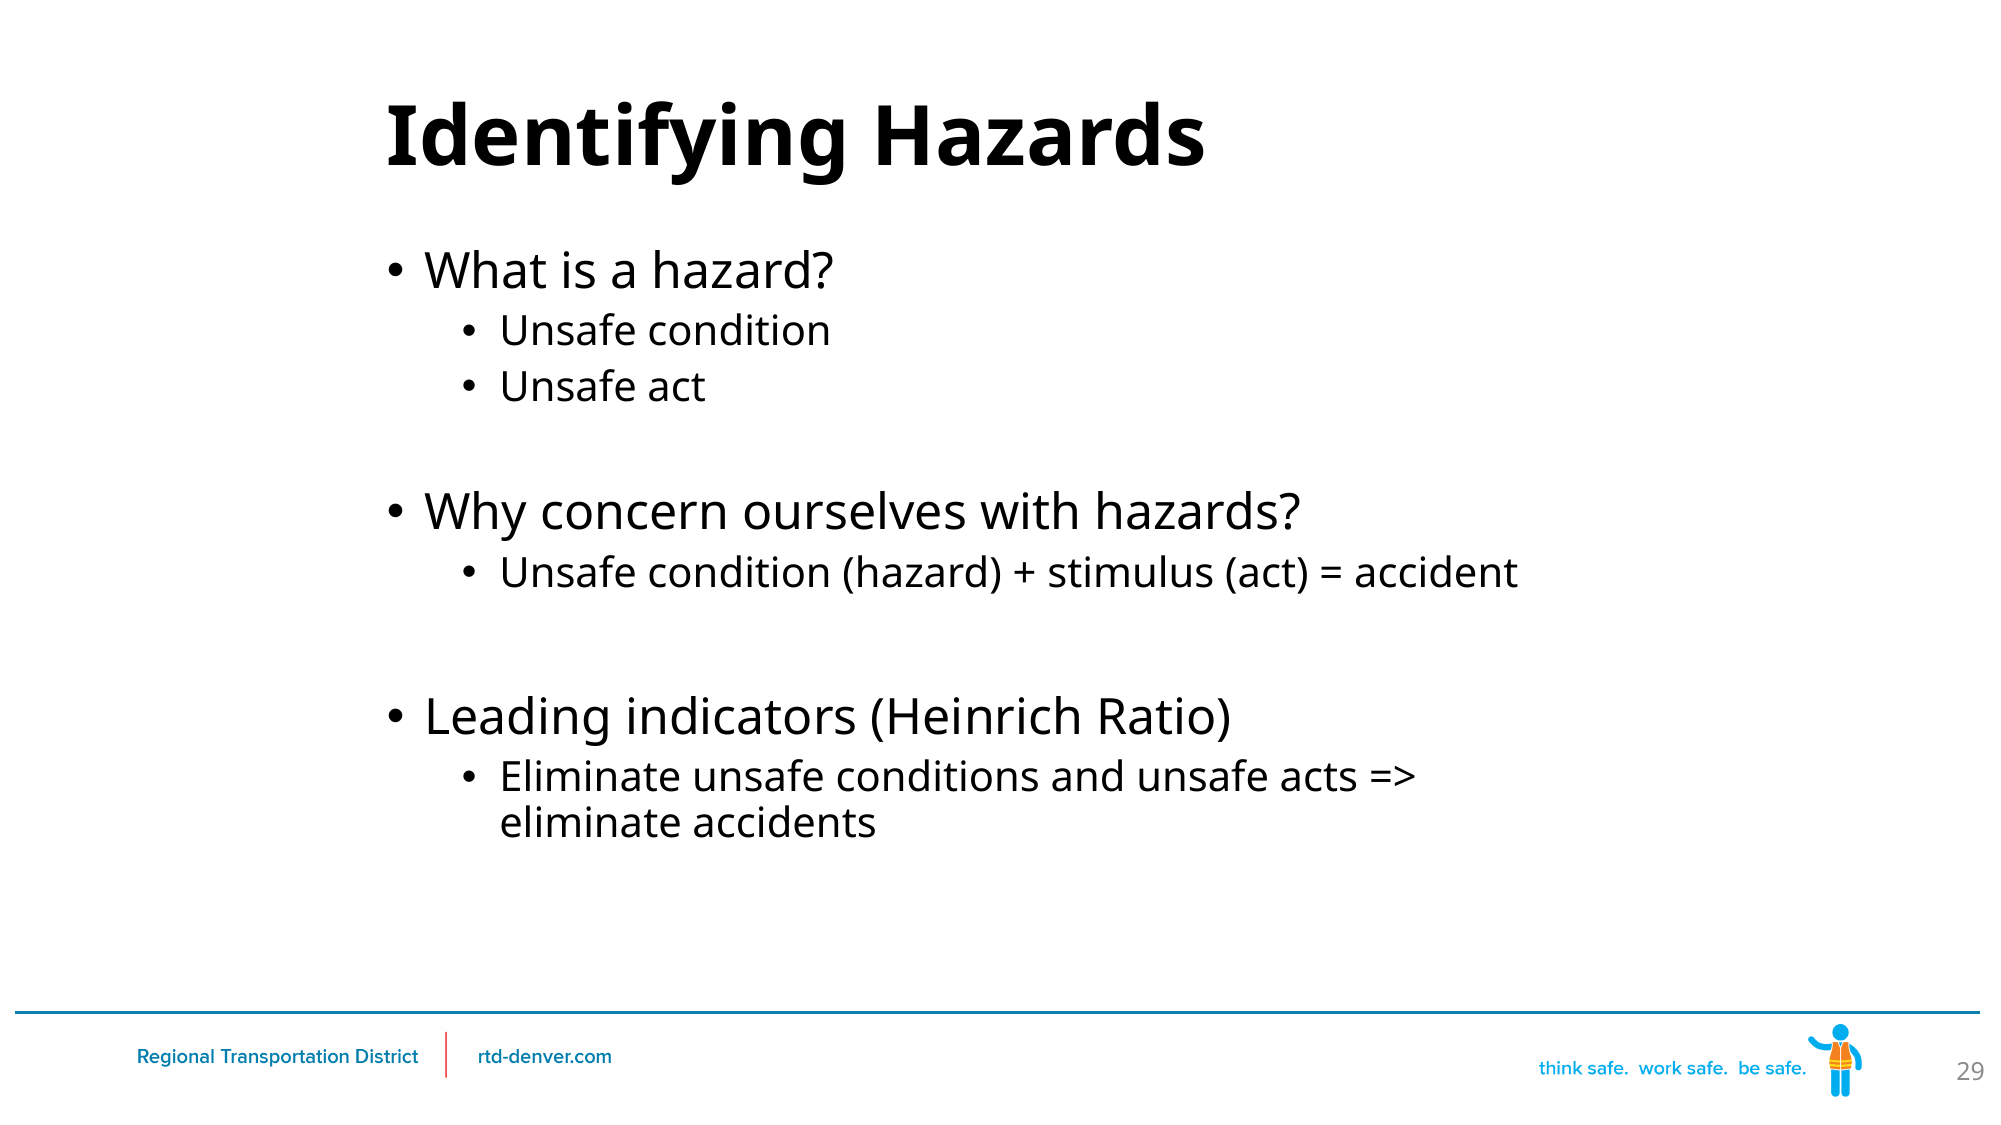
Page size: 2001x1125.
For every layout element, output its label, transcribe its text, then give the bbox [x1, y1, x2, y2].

list What is a hazard? Unsafe condition Unsafe act Why concern ourselves with hazards? Unsafe condition (hazard) + stimulus (act) = accident Leading indicators (Heinrich Ratio) Eliminate unsafe conditions and unsafe acts => eliminate accidents [371, 274, 1552, 964]
title Identifying Hazards [371, 86, 1938, 274]
slide_number 29 [1650, 1042, 2000, 1103]
picture [1505, 1024, 1863, 1100]
picture [131, 1024, 612, 1085]
